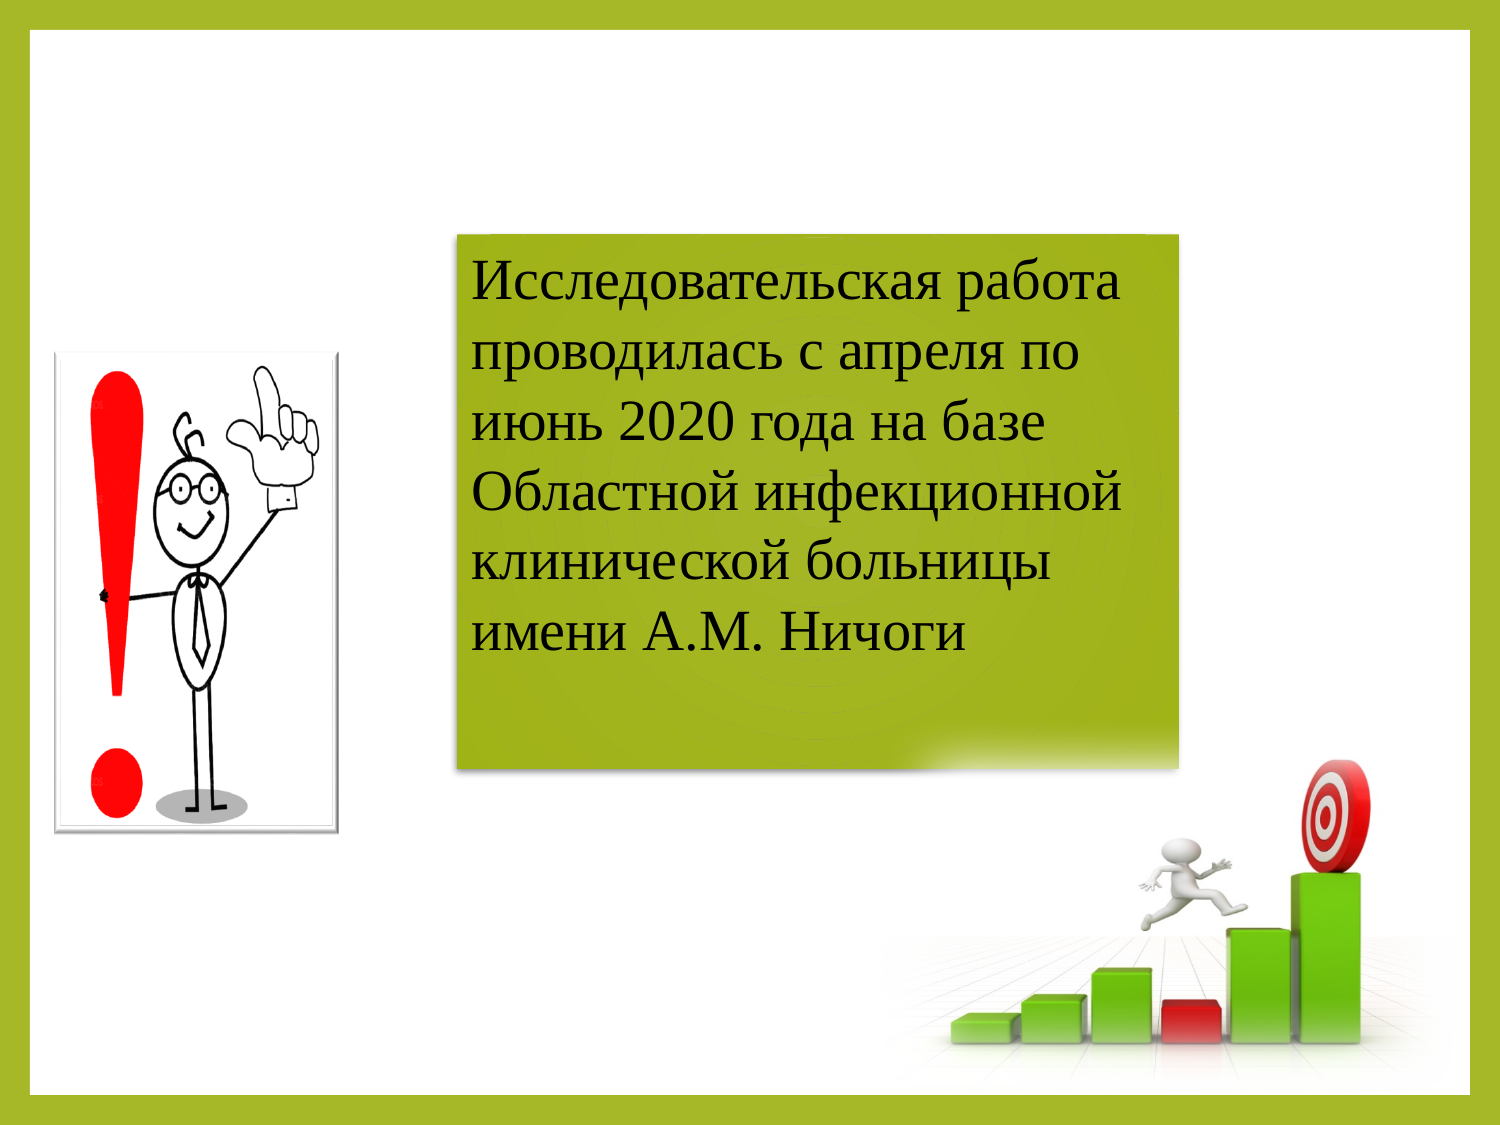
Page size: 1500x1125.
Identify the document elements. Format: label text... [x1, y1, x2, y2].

picture [878, 714, 1458, 1097]
picture [52, 350, 339, 836]
text_box Исследовательская работа проводилась с апреля по июнь 2020 года на базе Областной инфекционной клинической больницы имени А.М. Ничоги [457, 234, 1179, 769]
